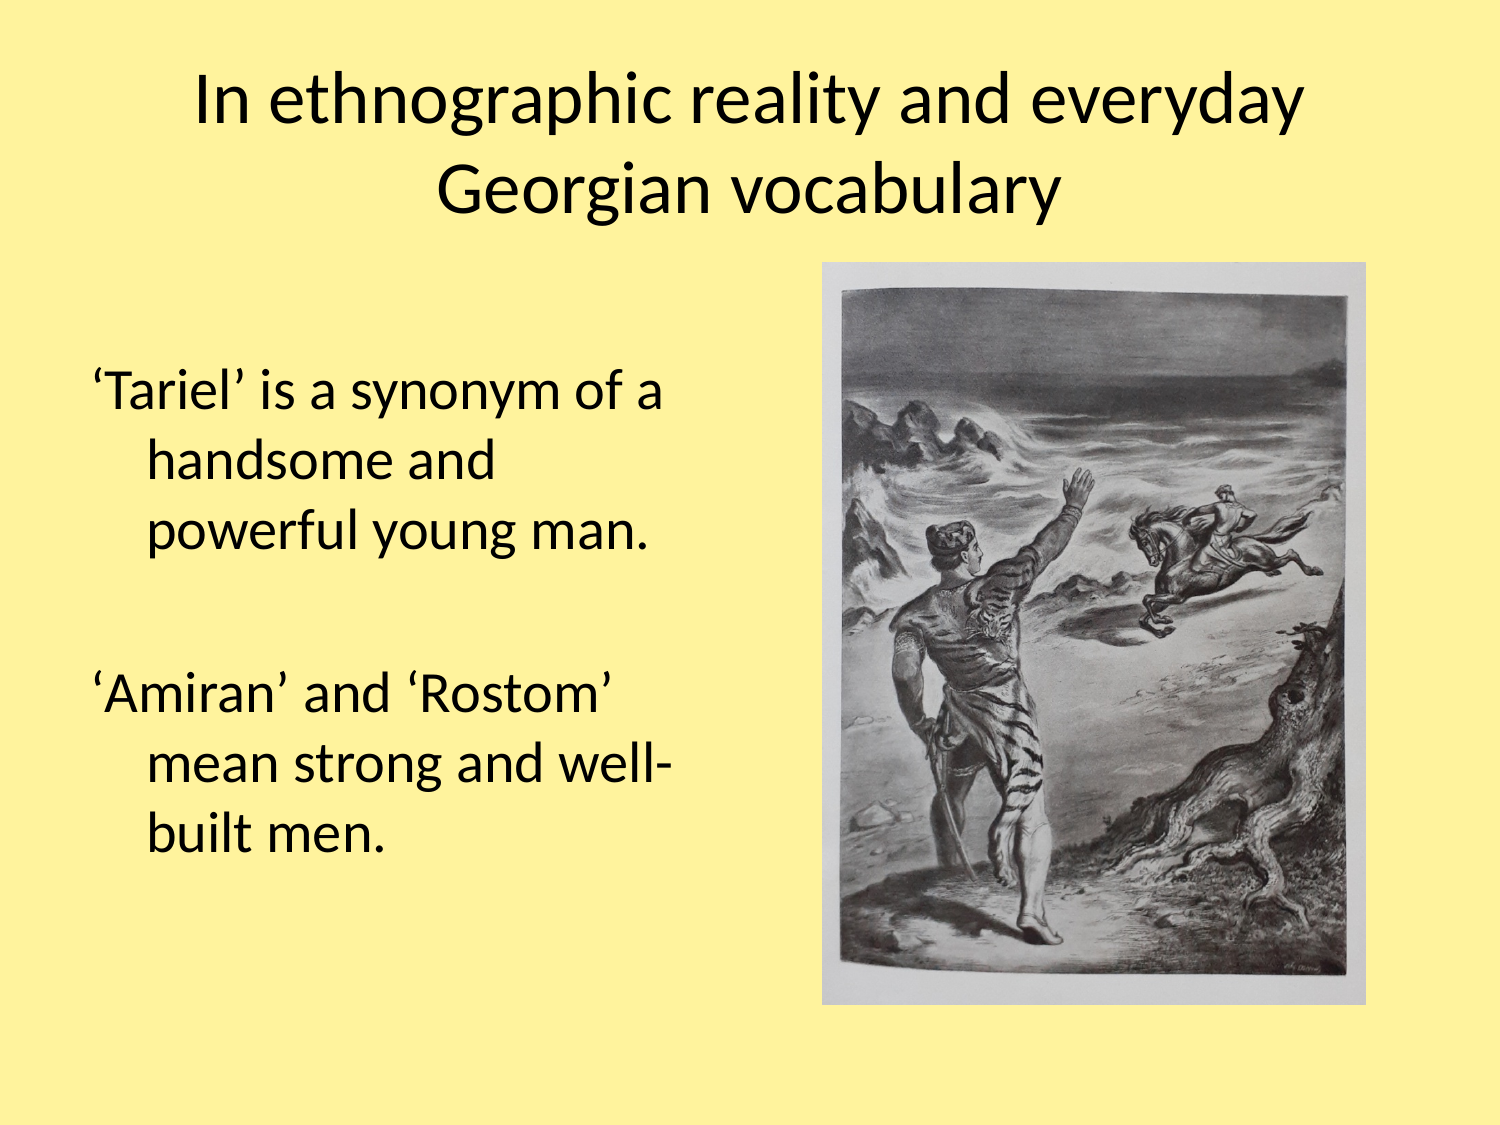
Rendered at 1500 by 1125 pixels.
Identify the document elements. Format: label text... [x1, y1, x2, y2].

title In ethnographic reality and everyday Georgian vocabulary [75, 45, 1425, 233]
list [821, 262, 1366, 1006]
list ‘Tariel’ is a synonym of a handsome and powerful young man. ‘Amiran’ and ‘Rostom’ mean strong and well-built men. [75, 262, 738, 1005]
